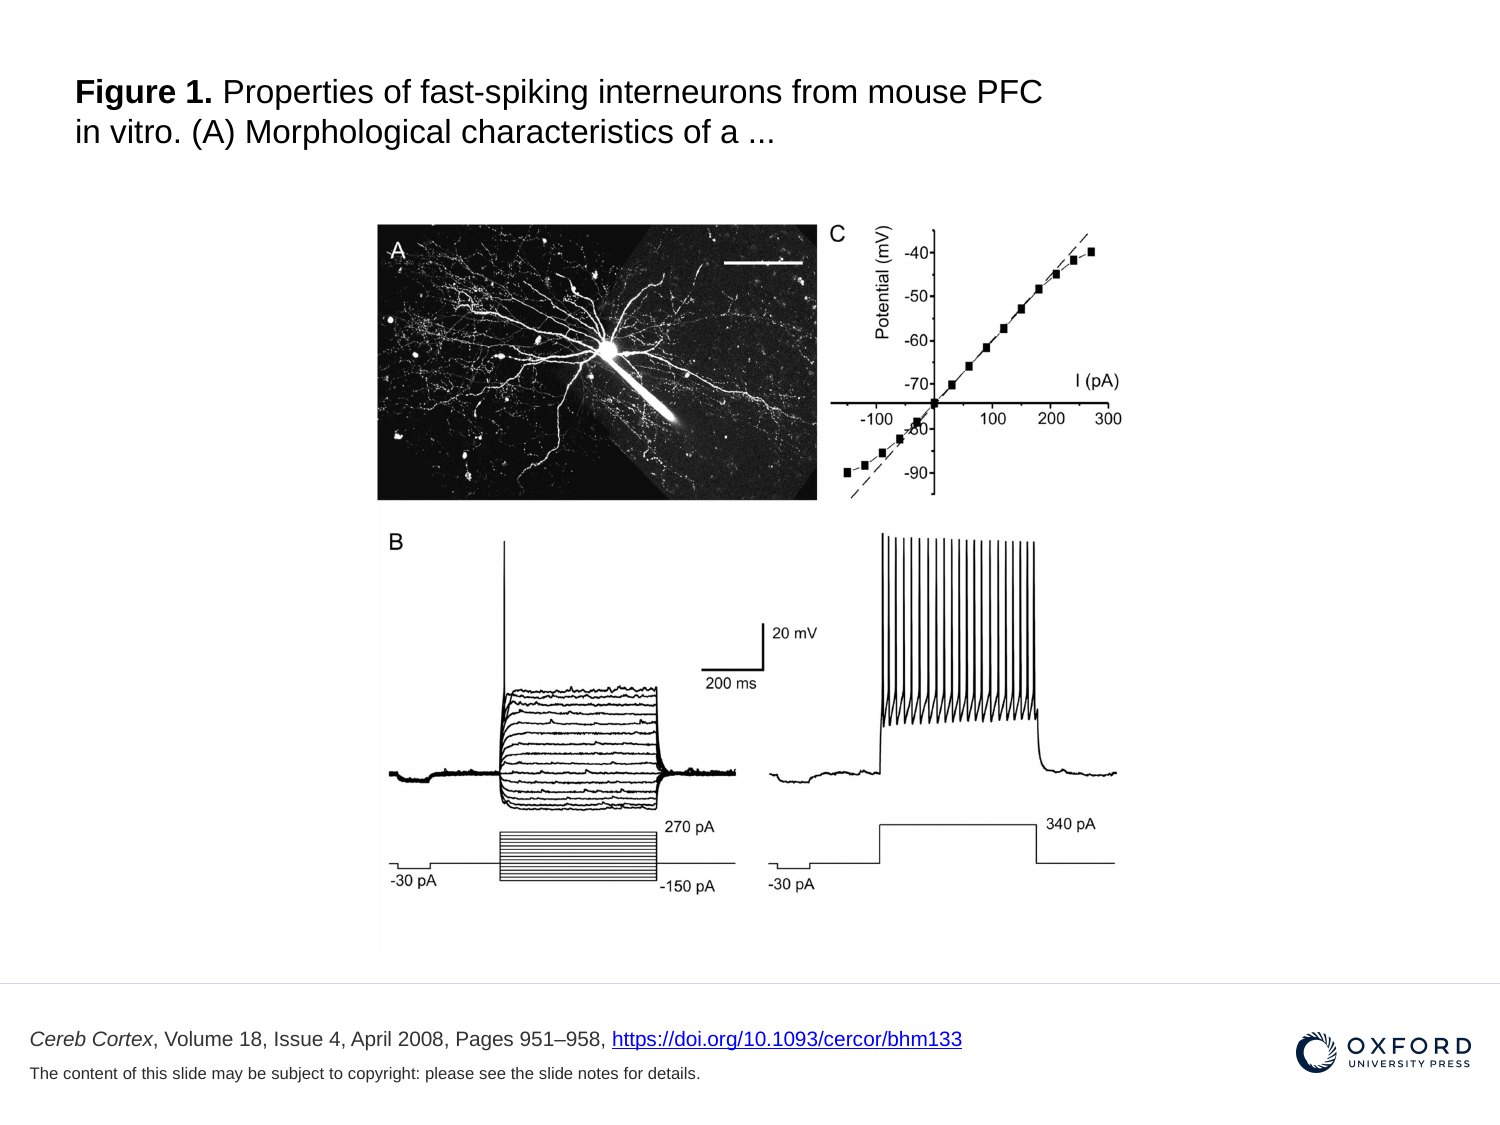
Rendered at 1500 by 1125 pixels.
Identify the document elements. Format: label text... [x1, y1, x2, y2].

footer Cereb Cortex, Volume 18, Issue 4, April 2008, Pages 951–958, https://doi.org/10.1093/cercor/bhm133 The content of this slide may be subject to copyright: please see the slide notes for details. [0, 983, 1260, 1125]
picture [1296, 1032, 1471, 1073]
title Figure 1. Properties of fast-spiking interneurons from mouse PFC in vitro. (A) Morphological characteristics of a ... [75, 69, 1078, 171]
picture [376, 224, 1122, 957]
